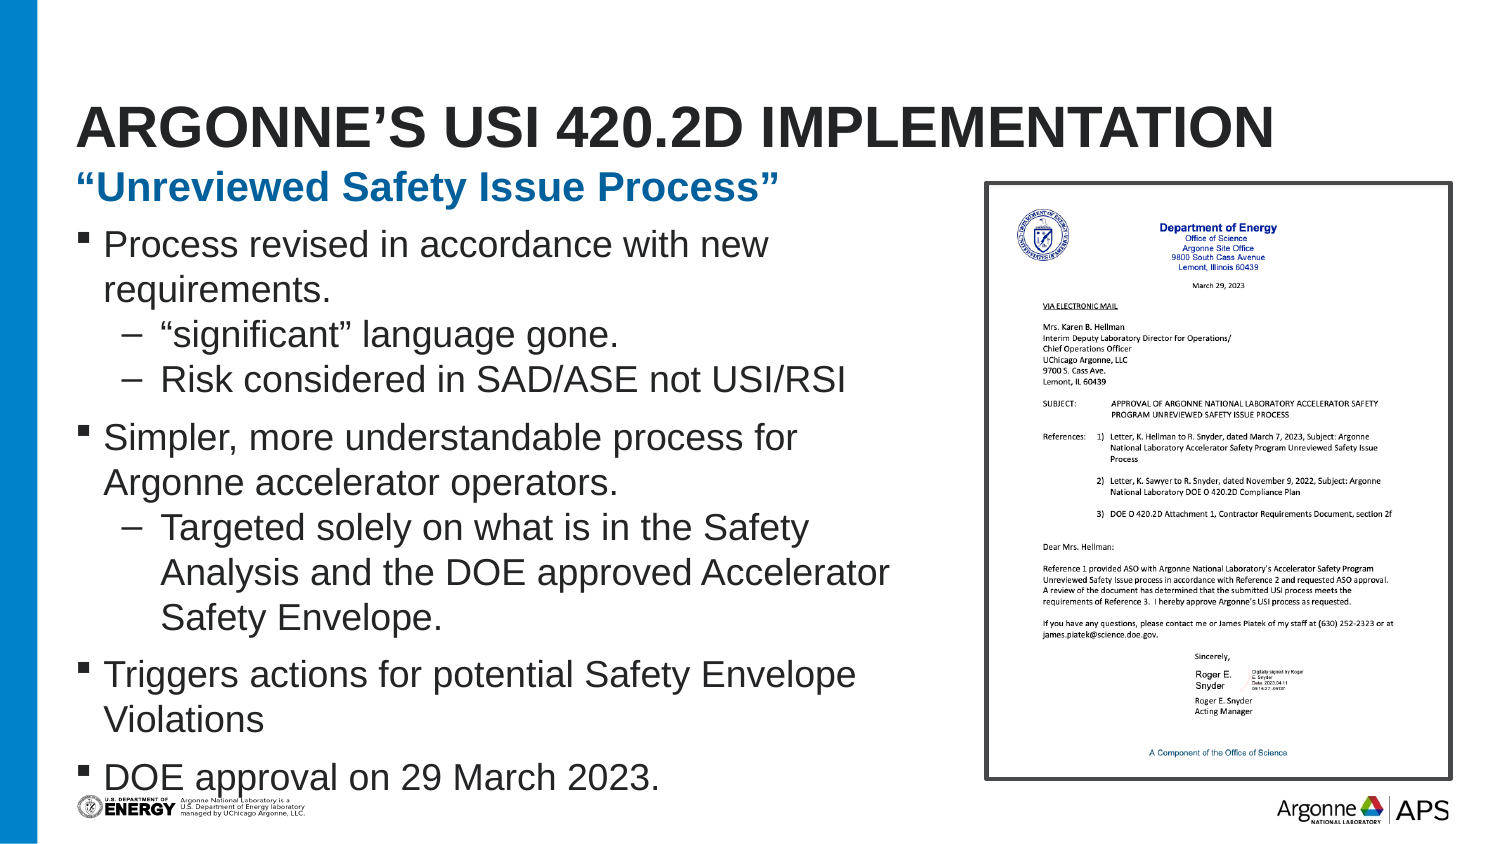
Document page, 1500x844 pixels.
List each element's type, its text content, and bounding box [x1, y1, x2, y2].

picture [75, 793, 308, 820]
list “Unreviewed Safety Issue Process” [75, 165, 1449, 228]
title Argonne’s USI 420.2D Implementation [75, 58, 1449, 161]
picture [1277, 796, 1449, 824]
list Process revised in accordance with new requirements. “significant” language gone. Risk considered in SAD/ASE not USI/RSI Simpler, more understandable process for Argonne accelerator operators. Targeted solely on what is in the Safety Analysis and the DOE approved Accelerator Safety Envelope. Triggers actions for potential Safety Envelope Violations DOE approval on 29 March 2023. [75, 228, 938, 765]
picture [988, 184, 1449, 777]
